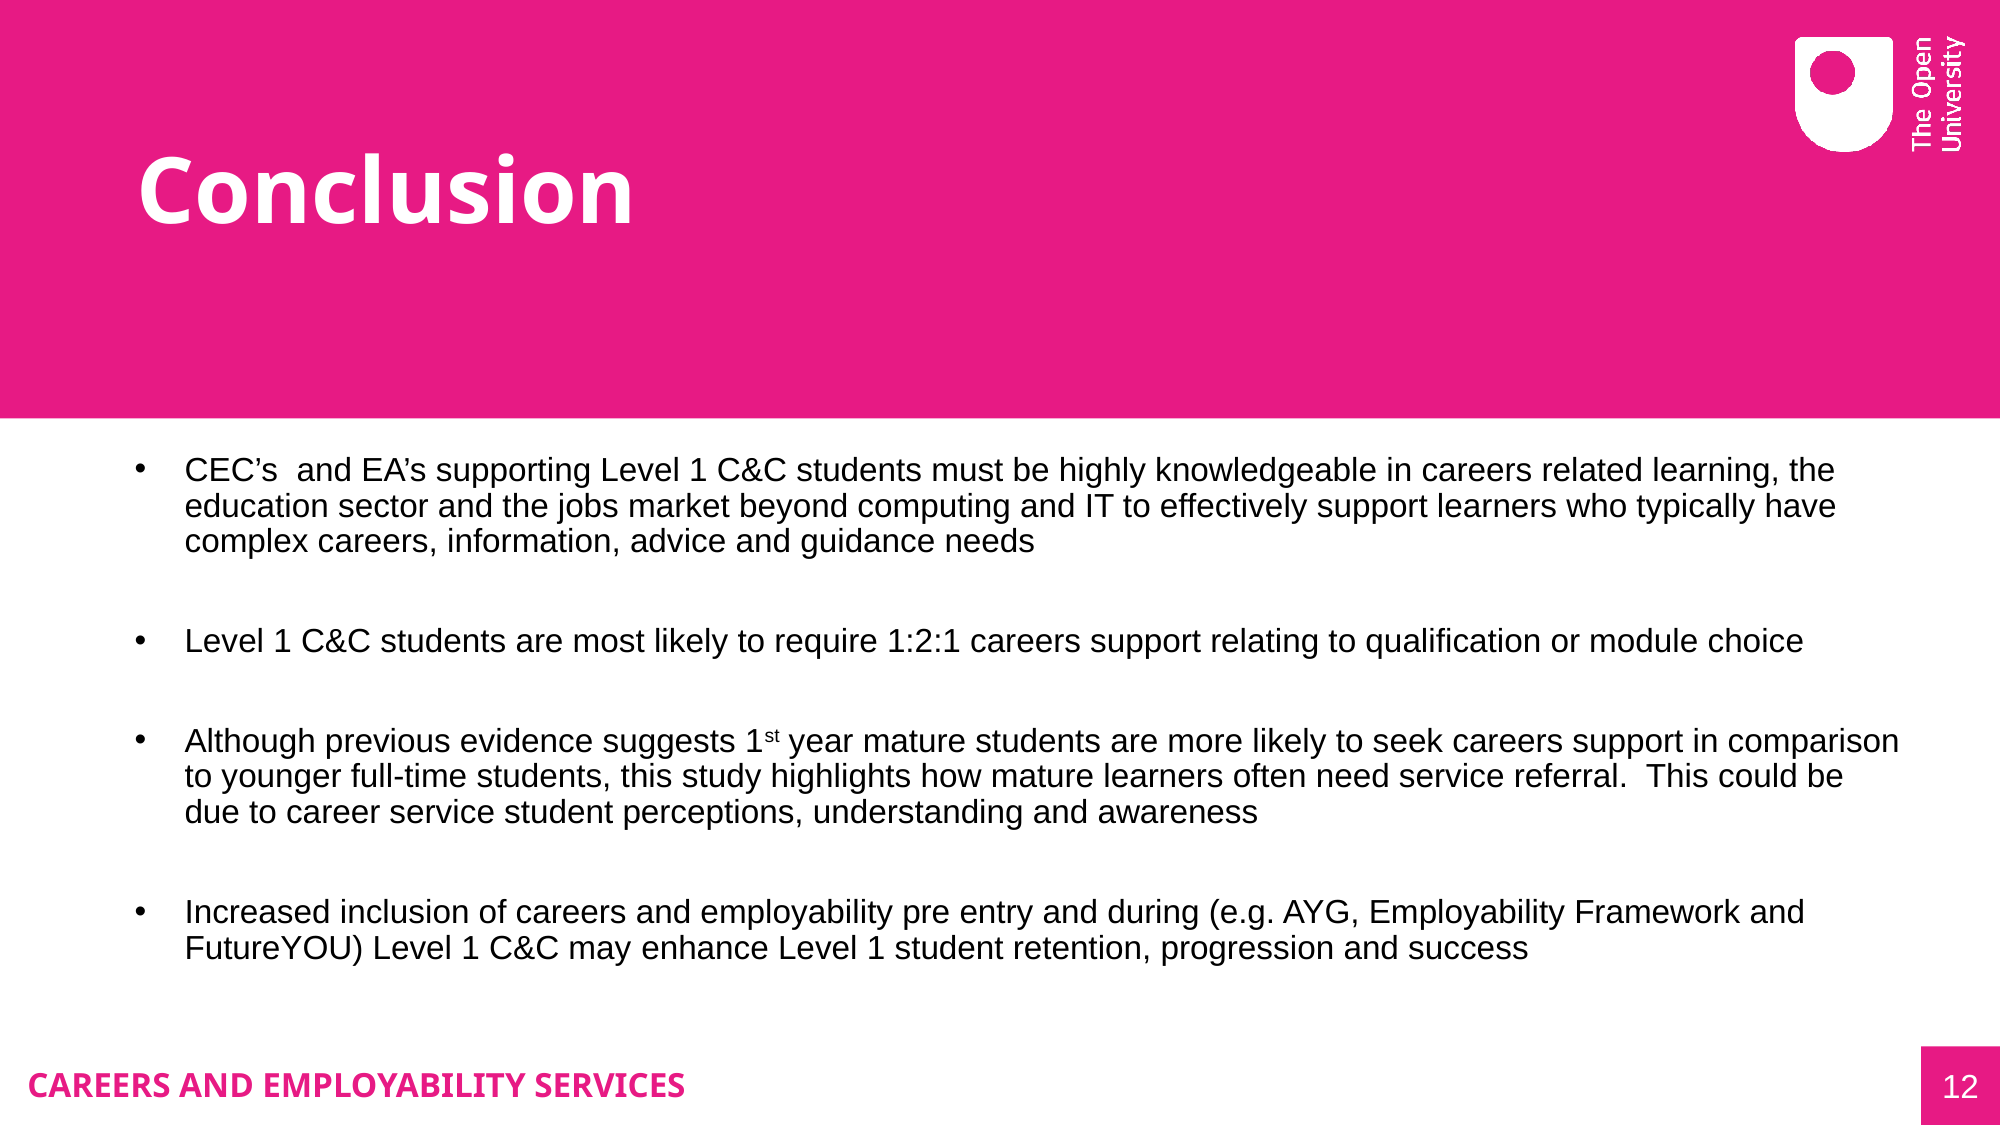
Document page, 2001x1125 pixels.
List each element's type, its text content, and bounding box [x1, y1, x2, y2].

slide_number 12 [1921, 1046, 2000, 1125]
text_box CEC’s and EA’s supporting Level 1 C&C students must be highly knowledgeable in careers related learning, the education sector and the jobs market beyond computing and IT to effectively support learners who typically have complex careers, information, advice and guidance needs Level 1 C&C students are most likely to require 1:2:1 careers support relating to qualification or module choice Although previous evidence suggests 1st year mature students are more likely to seek careers support in comparison to younger full-time students, this study highlights how mature learners often need service referral. This could be due to career service student perceptions, understanding and awareness Increased inclusion of careers and employability pre entry and during (e.g. AYG, Employability Framework and FutureYOU) Level 1 C&C may enhance Level 1 student retention, progression and success [0, 445, 1922, 1013]
picture [1795, 36, 1965, 152]
title Conclusion [130, 139, 1068, 246]
